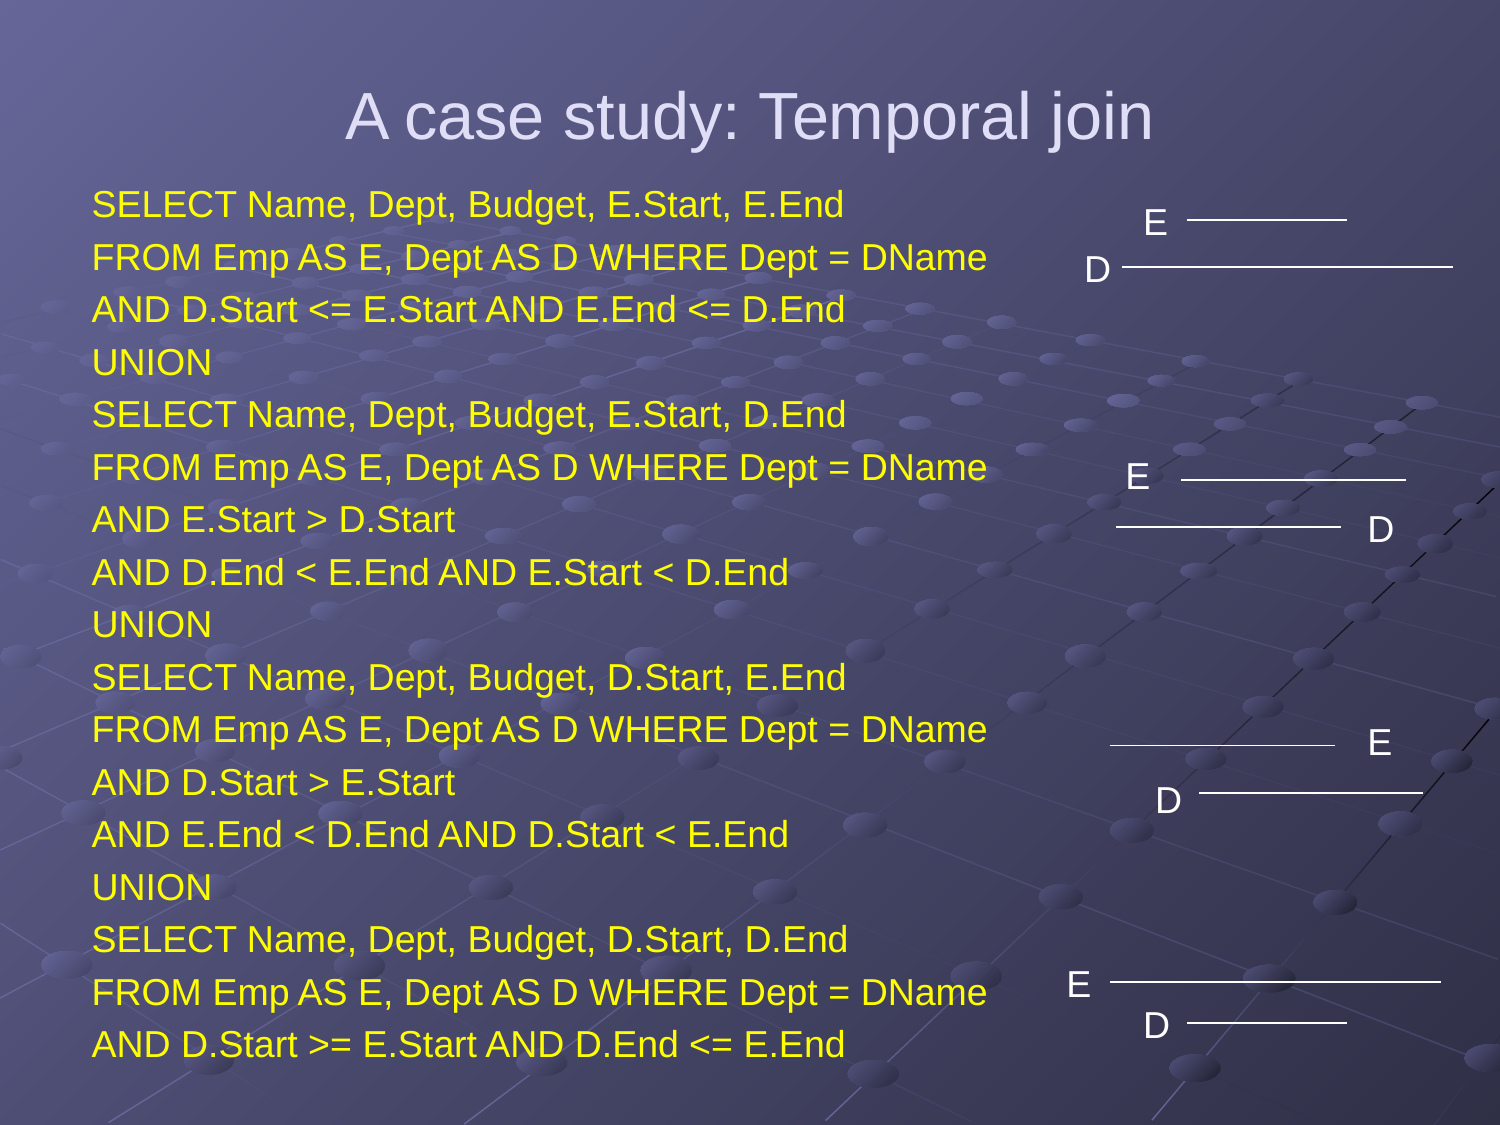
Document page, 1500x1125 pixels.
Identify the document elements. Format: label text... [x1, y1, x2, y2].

title A case study: Temporal join [74, 18, 1426, 207]
text_box D [1140, 769, 1197, 829]
text_box E [1352, 710, 1408, 770]
list SELECT Name, Dept, Budget, E.Start, E.End FROM Emp AS E, Dept AS D WHERE Dept = DName AND D.Start <= E.Start AND E.End <= D.End UNION SELECT Name, Dept, Budget, E.Start, D.End FROM Emp AS E, Dept AS D WHERE Dept = DName AND E.Start > D.Start AND D.End < E.End AND E.Start < D.End UNION SELECT Name, Dept, Budget, D.Start, E.End FROM Emp AS E, Dept AS D WHERE Dept = DName AND D.Start > E.Start AND E.End < D.End AND D.Start < E.End UNION SELECT Name, Dept, Budget, D.Start, D.End FROM Emp AS E, Dept AS D WHERE Dept = DName AND D.Start >= E.Start AND D.End <= E.End [76, 172, 1392, 1059]
text_box E [1110, 444, 1166, 505]
text_box D [1352, 497, 1410, 558]
text_box E [1128, 190, 1184, 251]
text_box D [1128, 993, 1186, 1054]
text_box E [1051, 952, 1107, 1012]
text_box D [1069, 237, 1127, 298]
